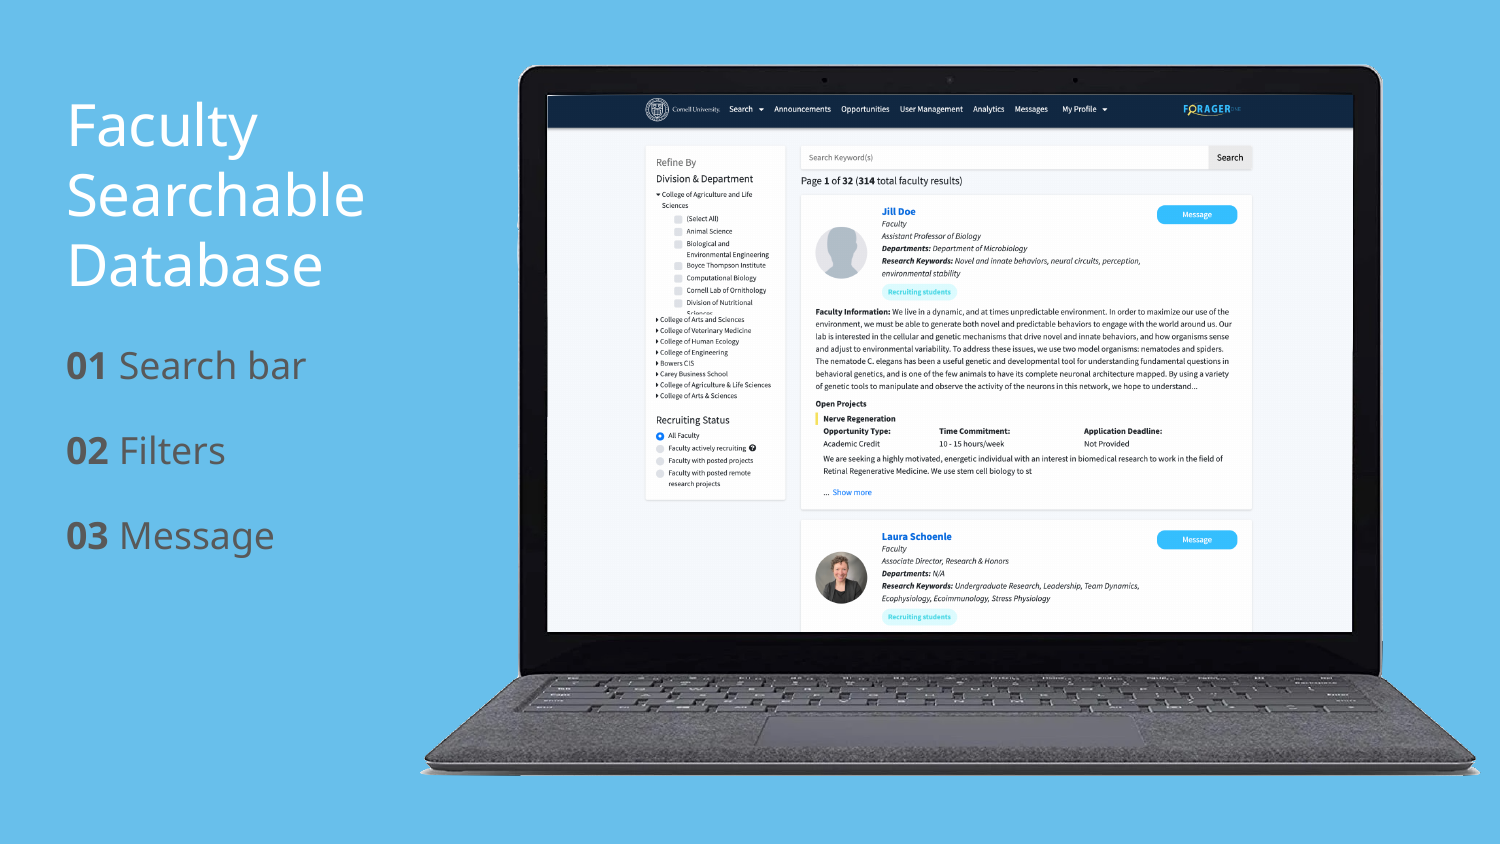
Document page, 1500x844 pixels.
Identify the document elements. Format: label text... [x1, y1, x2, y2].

picture [404, 60, 1494, 778]
text_box 01 Search bar 02 Filters 03 Message [51, 319, 398, 572]
title Faculty Searchable Database [51, 72, 398, 167]
